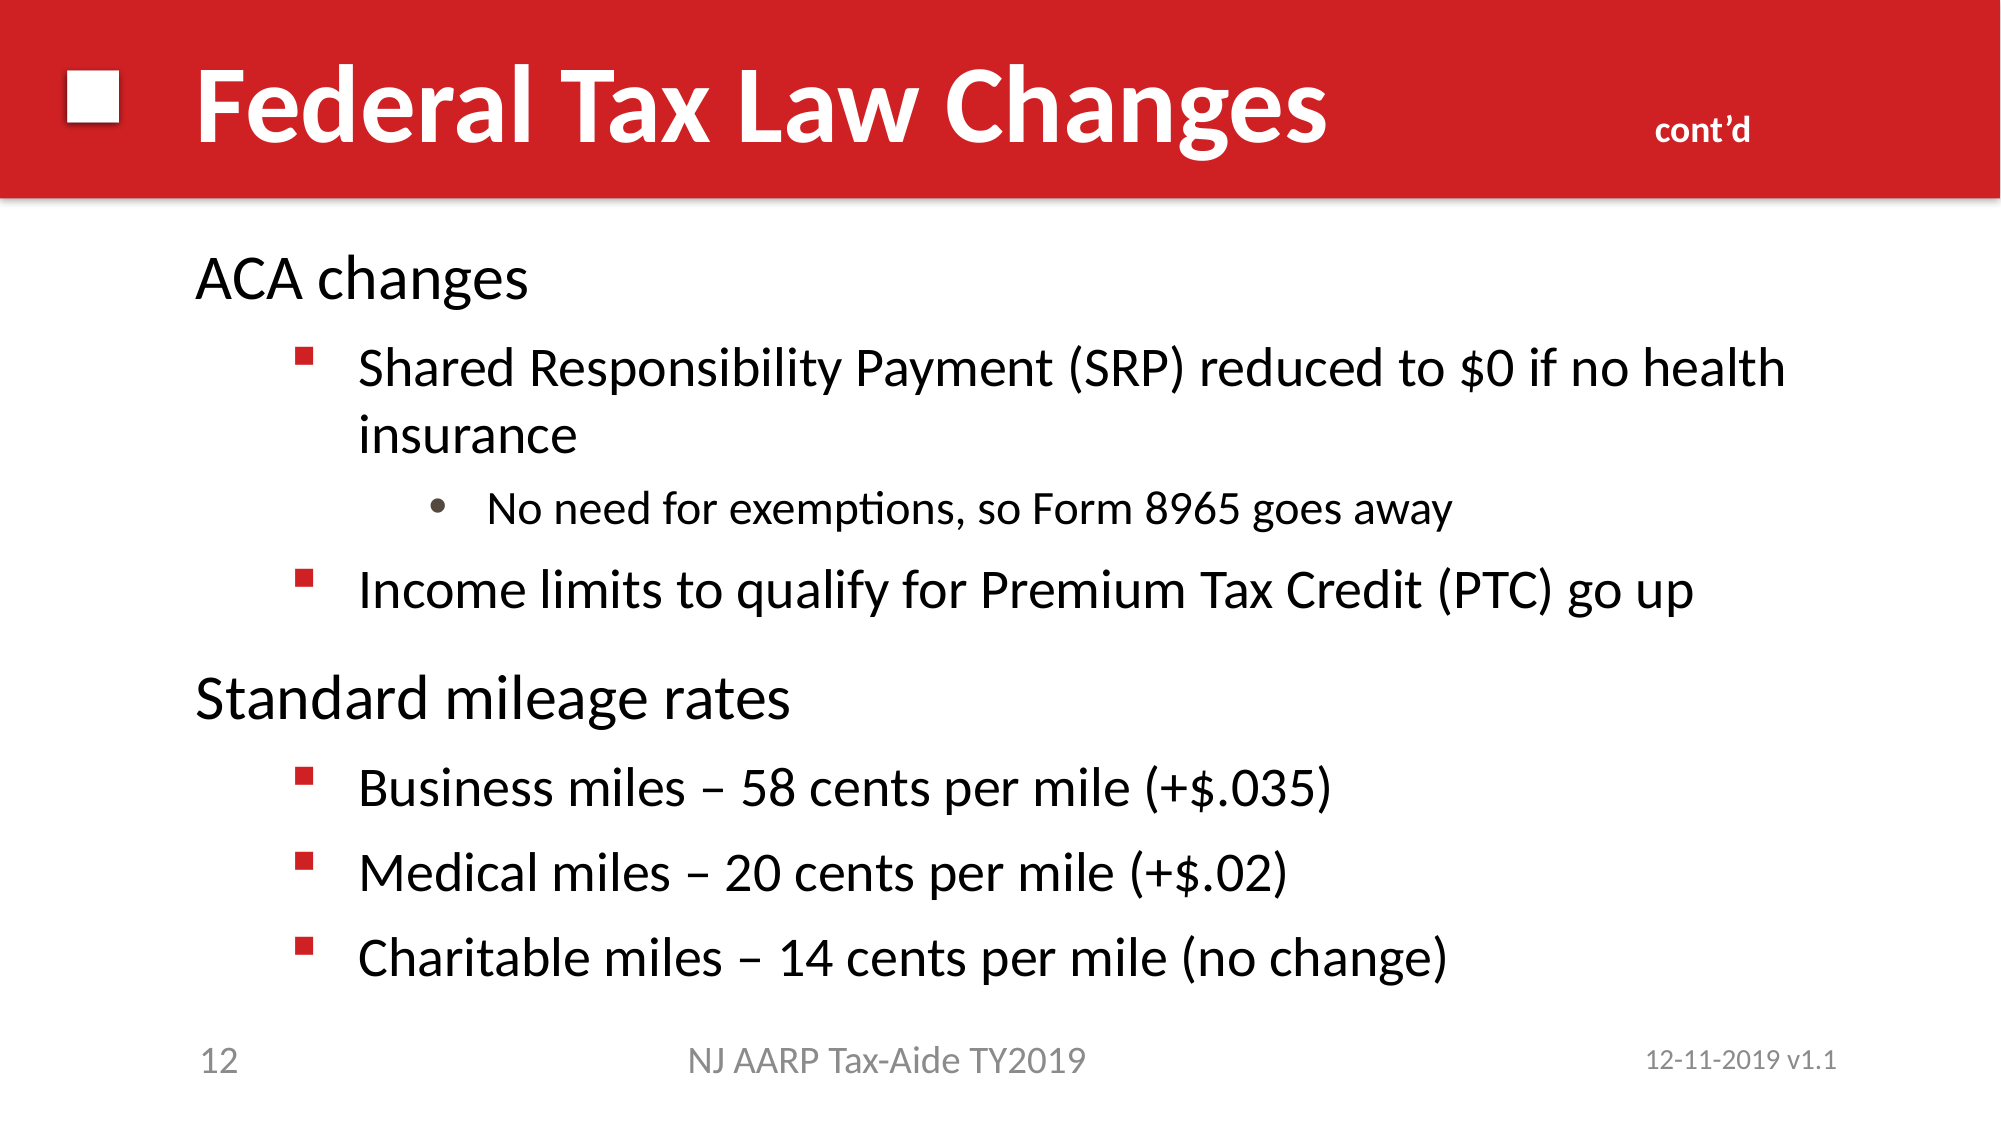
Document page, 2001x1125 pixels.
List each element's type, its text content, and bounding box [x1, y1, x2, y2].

title Federal Tax Law Changes cont’d [180, 4, 1781, 193]
footer NJ AARP Tax-Aide TY2019 [570, 1027, 1204, 1088]
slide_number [1629, 1027, 1920, 1088]
slide_number 12 [99, 1027, 254, 1088]
list ACA changes Shared Responsibility Payment (SRP) reduced to $0 if no health insurance No need for exemptions, so Form 8965 goes away Income limits to qualify for Premium Tax Credit (PTC) go up Standard mileage rates Business miles – 58 cents per mile (+$.035) Medical miles – 20 cents per mile (+$.02) Charitable miles – 14 cents per mile (no change) [180, 227, 1872, 1001]
